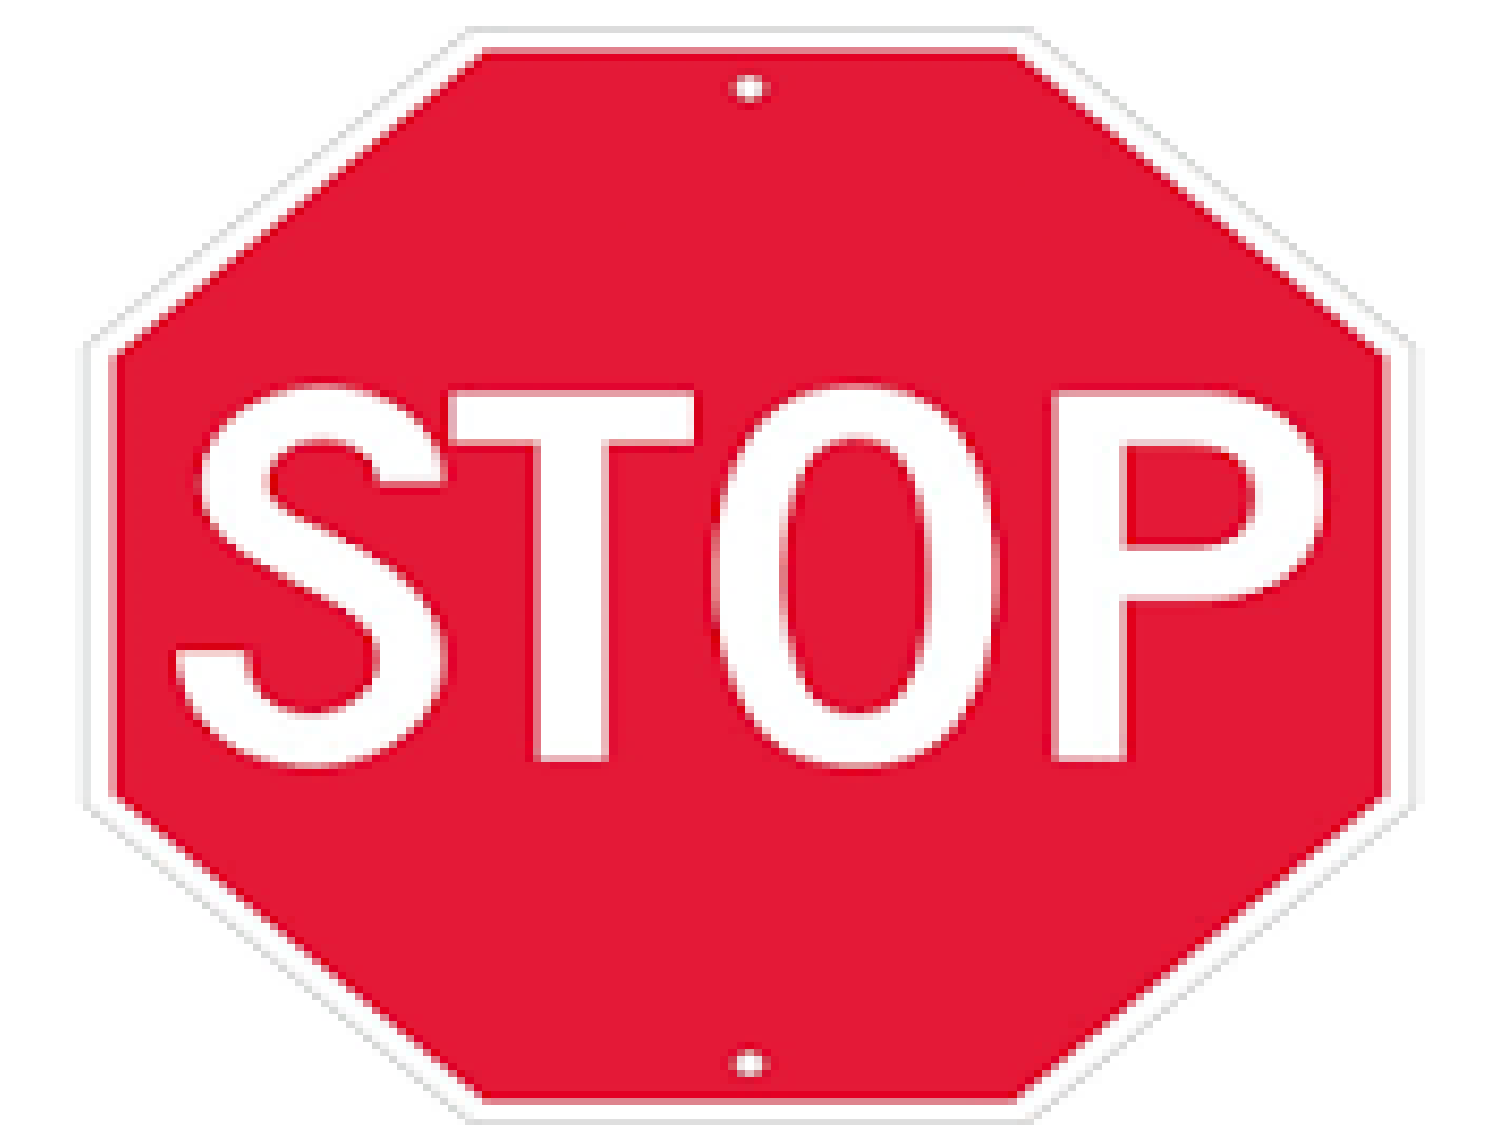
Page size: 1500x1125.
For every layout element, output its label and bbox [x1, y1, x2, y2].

list [74, 26, 1426, 1125]
